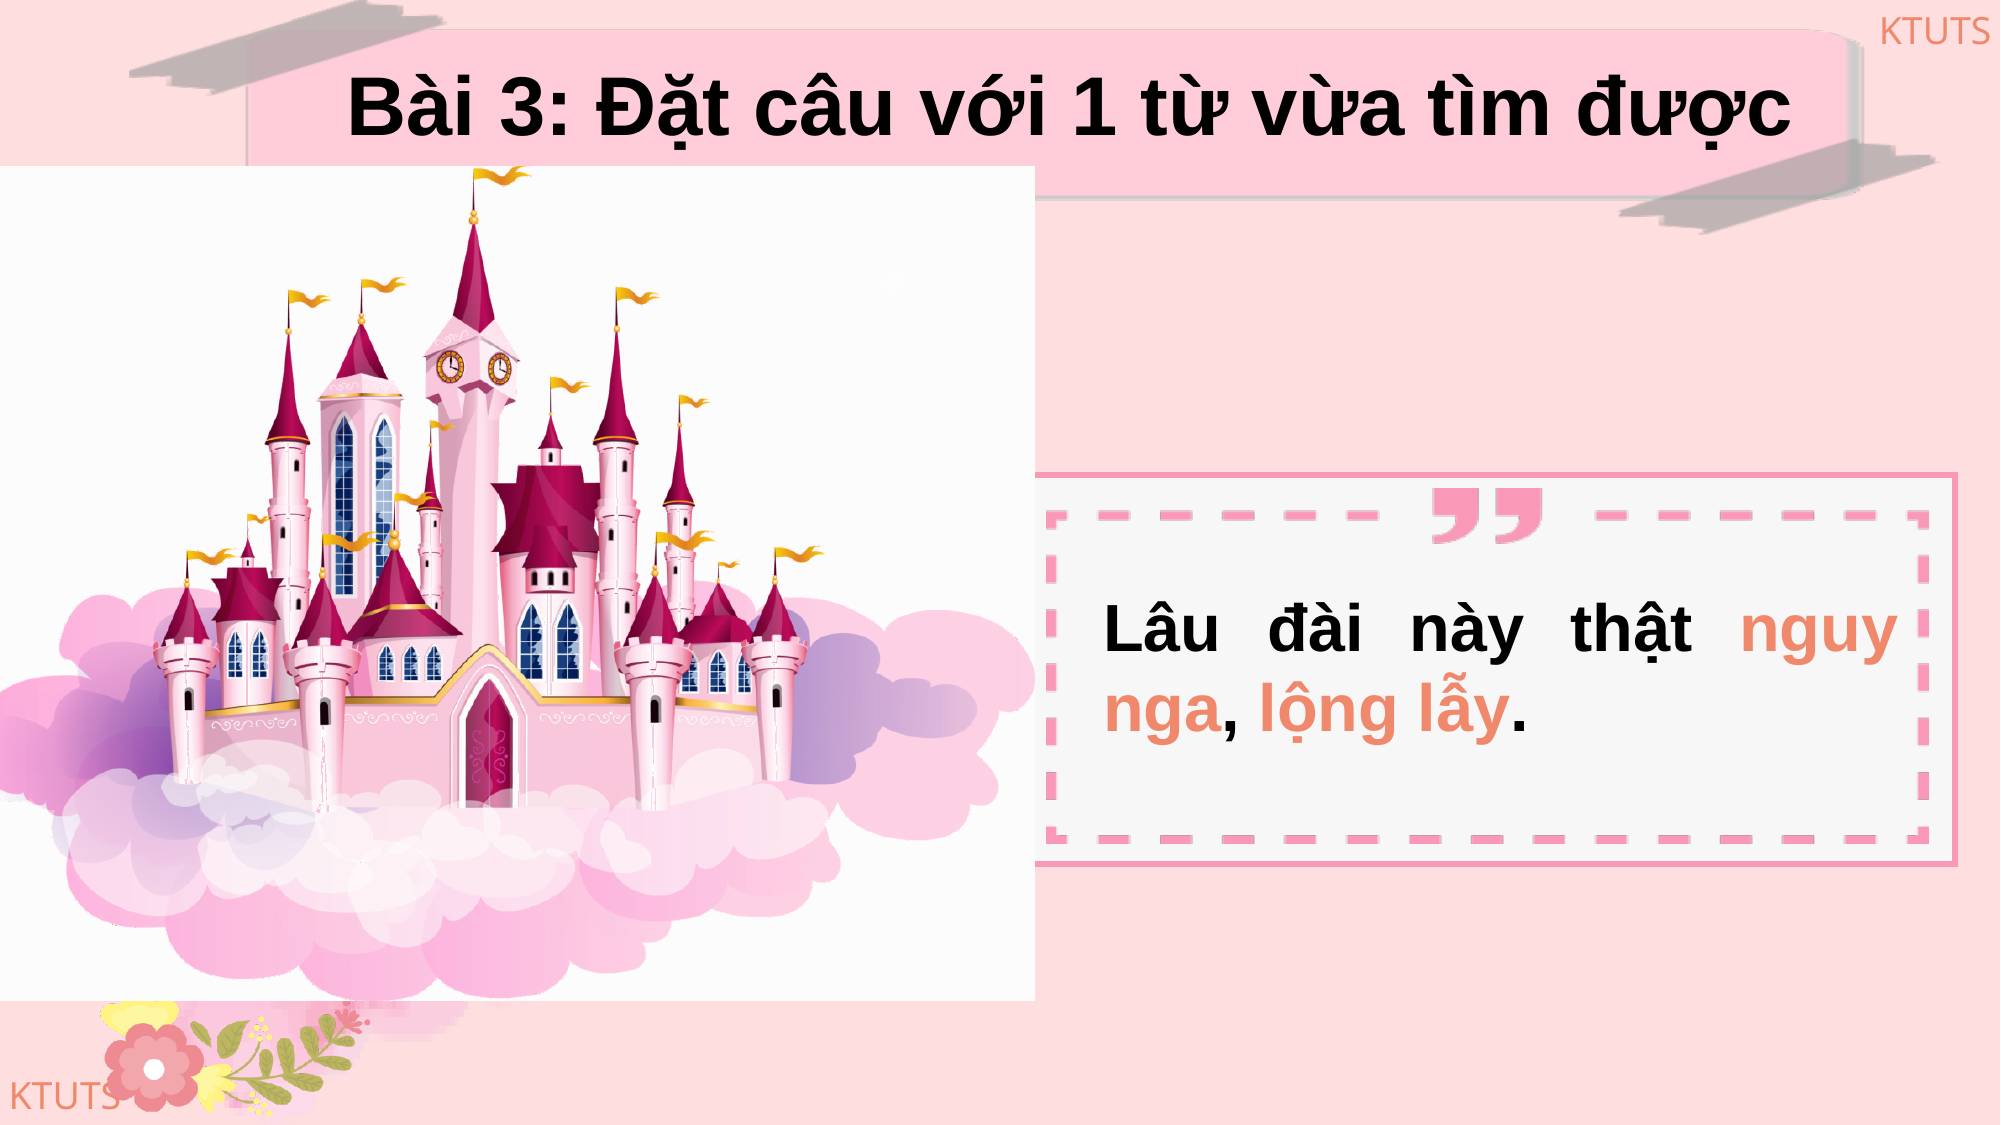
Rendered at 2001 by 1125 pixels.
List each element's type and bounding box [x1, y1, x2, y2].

text_box [129, 0, 1940, 235]
picture [0, 161, 1035, 1125]
text_box [1035, 475, 1955, 865]
